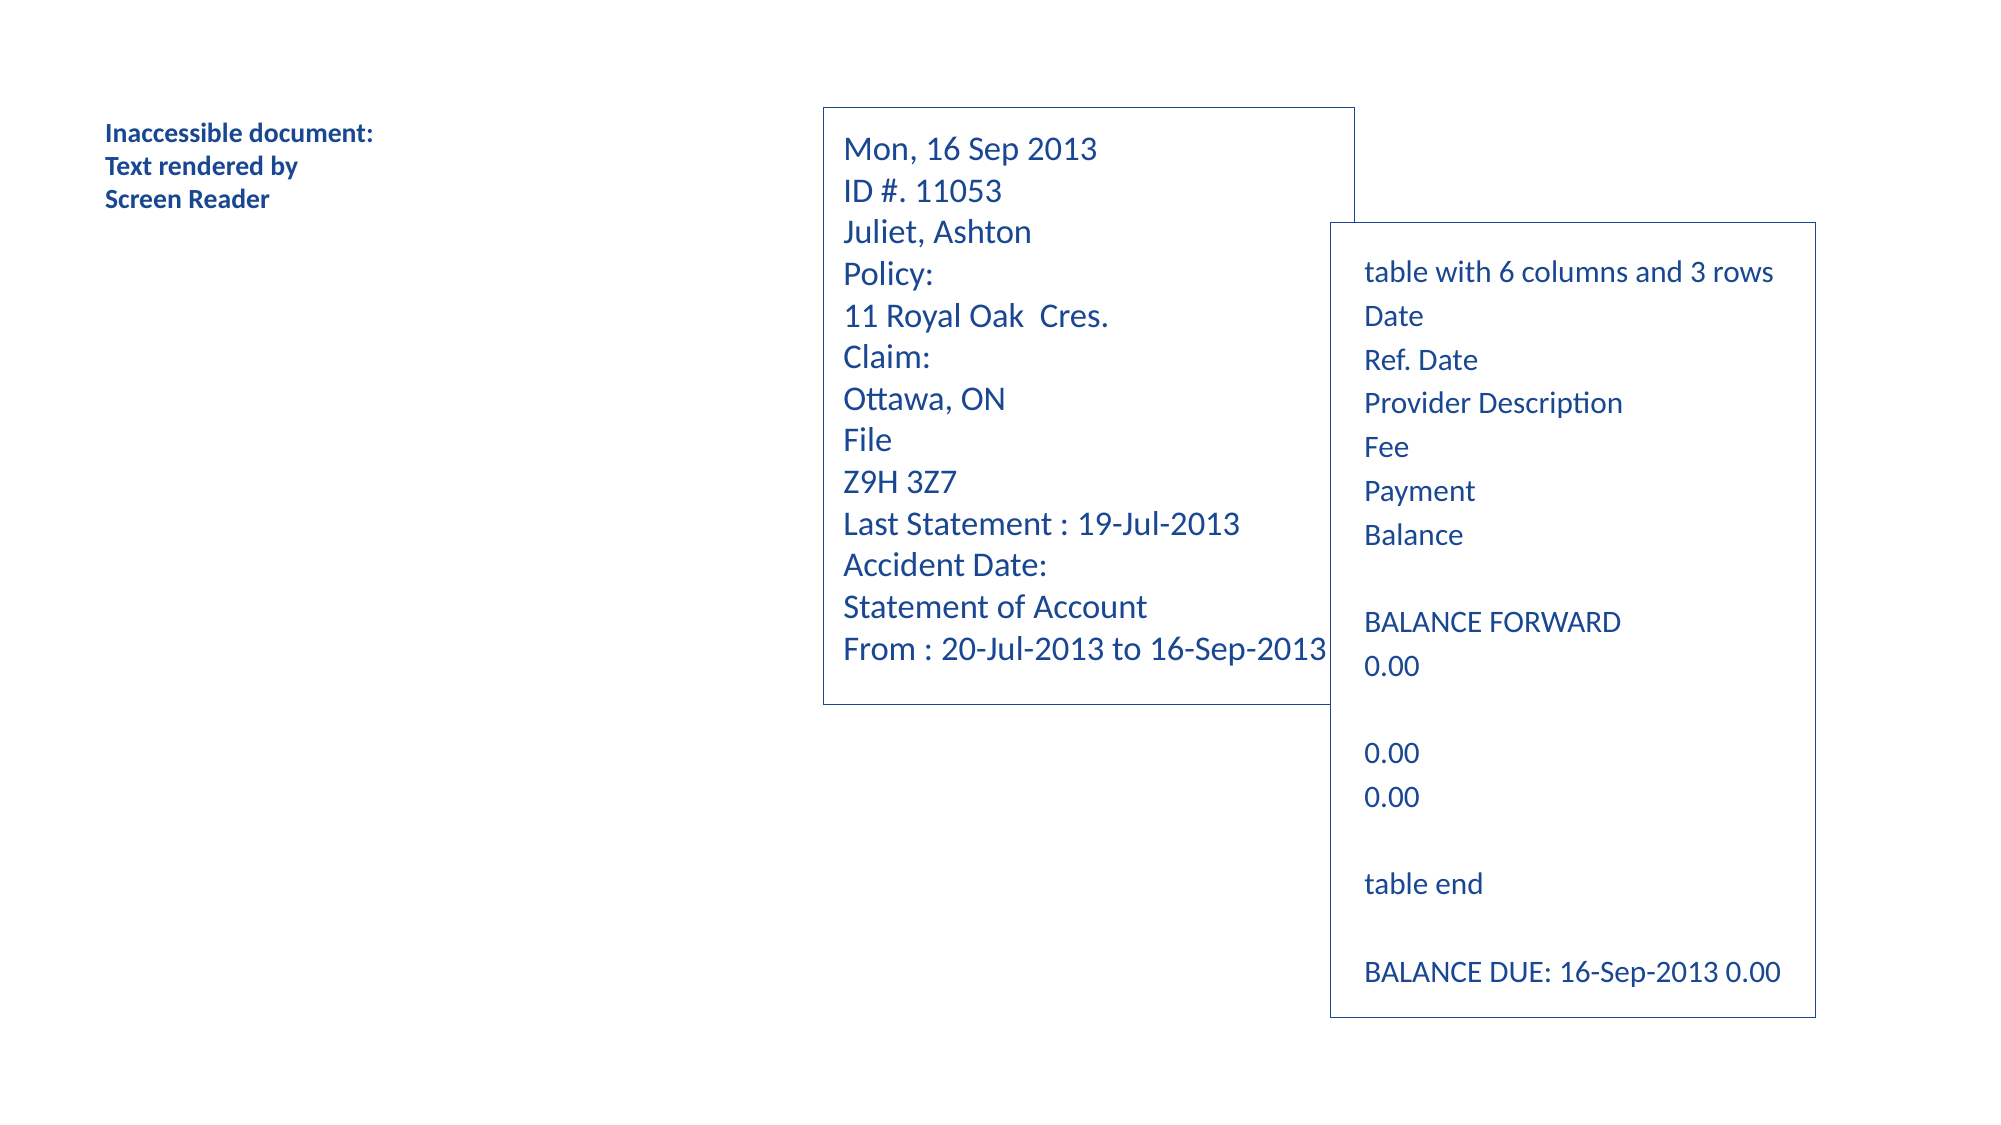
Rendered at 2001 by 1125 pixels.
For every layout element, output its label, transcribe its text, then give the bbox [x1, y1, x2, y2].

title Inaccessible document: Text rendered by Screen Reader [90, 107, 1491, 223]
text_box Mon, 16 Sep 2013 ID #. 11053 Juliet, Ashton Policy: 11 Royal Oak Cres. Claim: Ottawa, ON File Z9H 3Z7 Last Statement : 19-Jul-2013 Accident Date: Statement of Account From : 20-Jul-2013 to 16-Sep-2013 [823, 223, 1330, 705]
text_box table with 6 columns and 3 rows Date Ref. Date Provider Description Fee Payment Balance BALANCE FORWARD 0.00 0.00 0.00 table end BALANCE DUE: 16-Sep-2013 0.00 [1330, 222, 1816, 1018]
